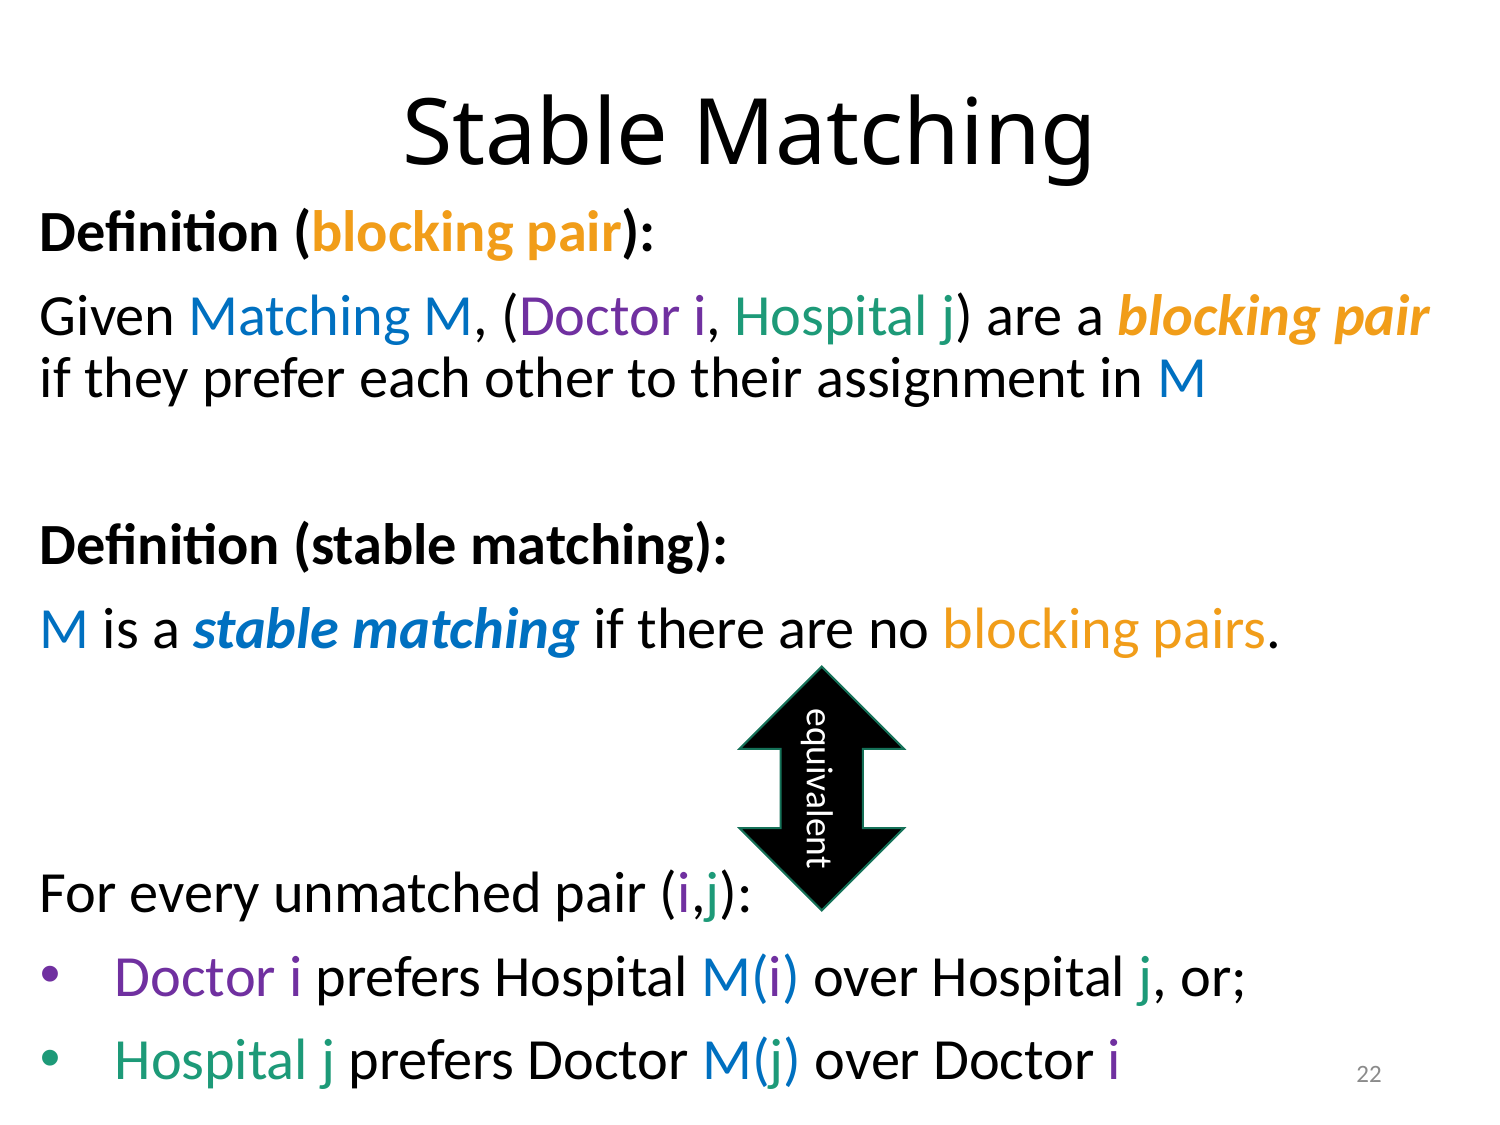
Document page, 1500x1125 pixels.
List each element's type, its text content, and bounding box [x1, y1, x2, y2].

title Stable Matching [103, 59, 1397, 193]
text_box equivalent [737, 665, 907, 912]
text_box For every unmatched pair (i,j): Doctor i prefers Hospital M(i) over Hospital j, or; Hospital j prefers Doctor M(j) over Doctor i [24, 854, 1455, 1100]
list Definition (blocking pair): Given Matching M, (Doctor i, Hospital j) are a blocking pair if they prefer each other to their assignment in M Definition (stable matching): M is a stable matching if there are no blocking pairs. [24, 193, 1473, 691]
